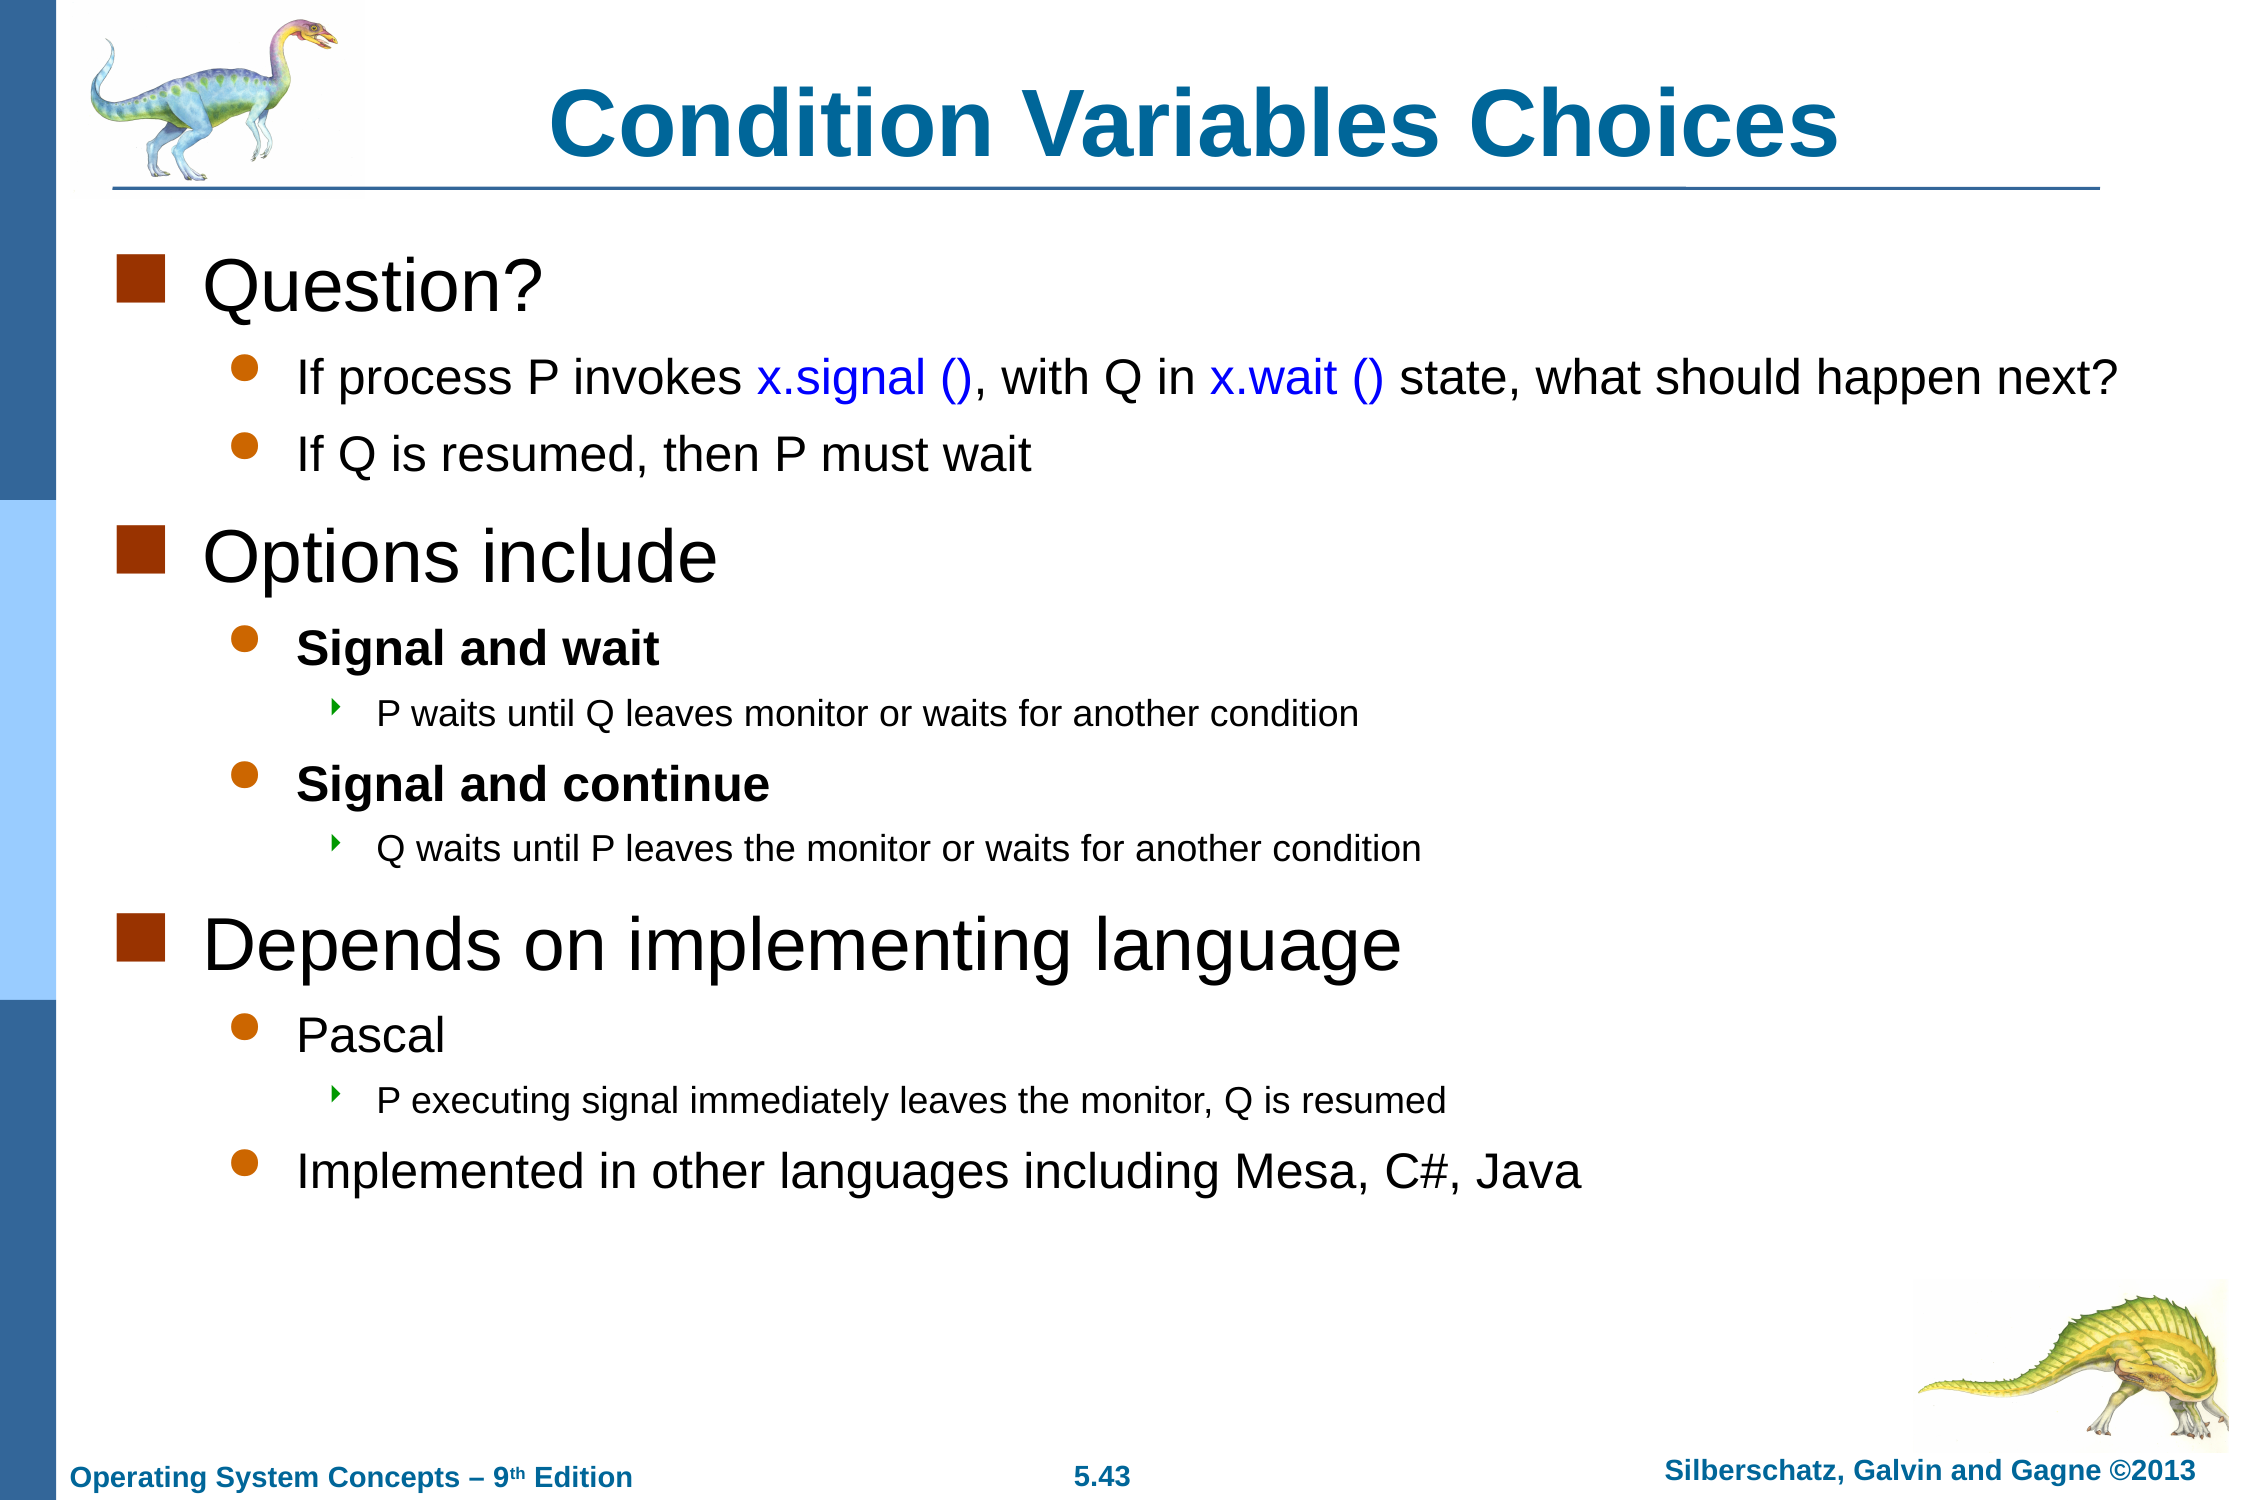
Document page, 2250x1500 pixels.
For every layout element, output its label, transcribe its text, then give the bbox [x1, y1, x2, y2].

picture [1913, 1285, 2229, 1453]
title Condition Variables Choices [252, 60, 2138, 187]
list Question? If process P invokes x.signal (), with Q in x.wait () state, what should happen next? If Q is resumed, then P must wait Options include Signal and wait P waits until Q leaves monitor or waits for another condition Signal and continue Q waits until P leaves the monitor or waits for another condition Depends on implementing language Pascal P executing signal immediately leaves the monitor, Q is resumed Implemented in other languages including Mesa, C#, Java [100, 226, 2229, 1285]
picture [70, 0, 365, 199]
